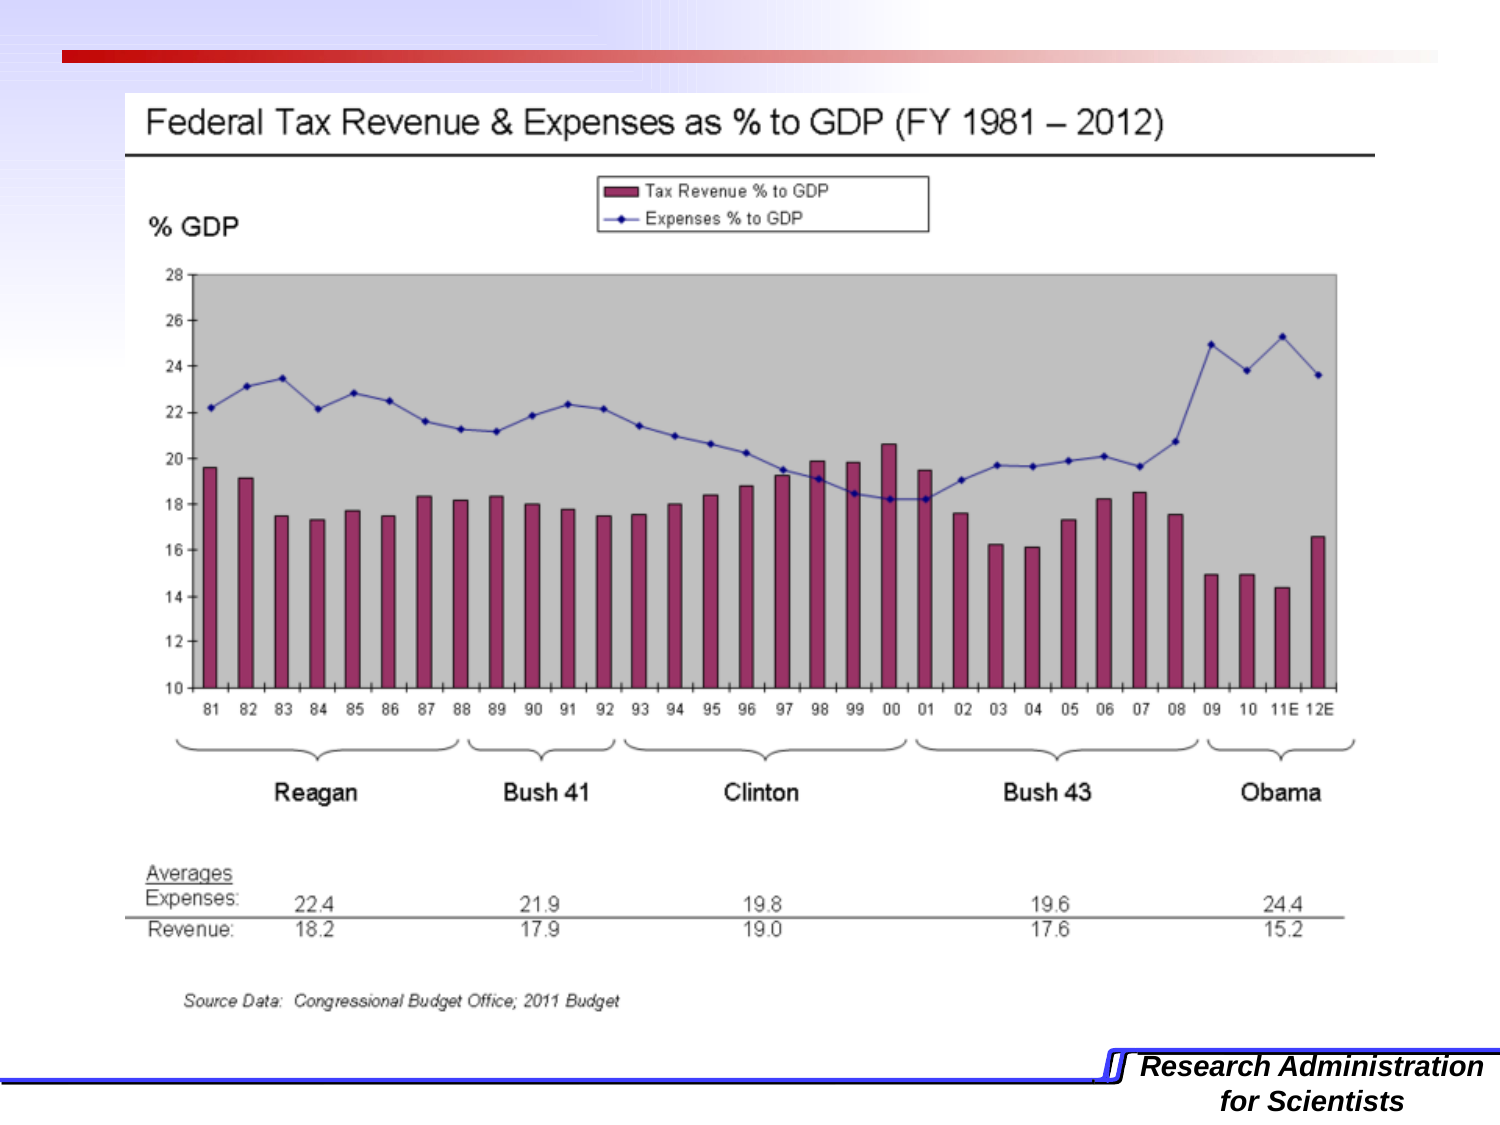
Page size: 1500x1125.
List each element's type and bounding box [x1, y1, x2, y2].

picture [124, 93, 1376, 1032]
picture [62, 50, 1438, 63]
